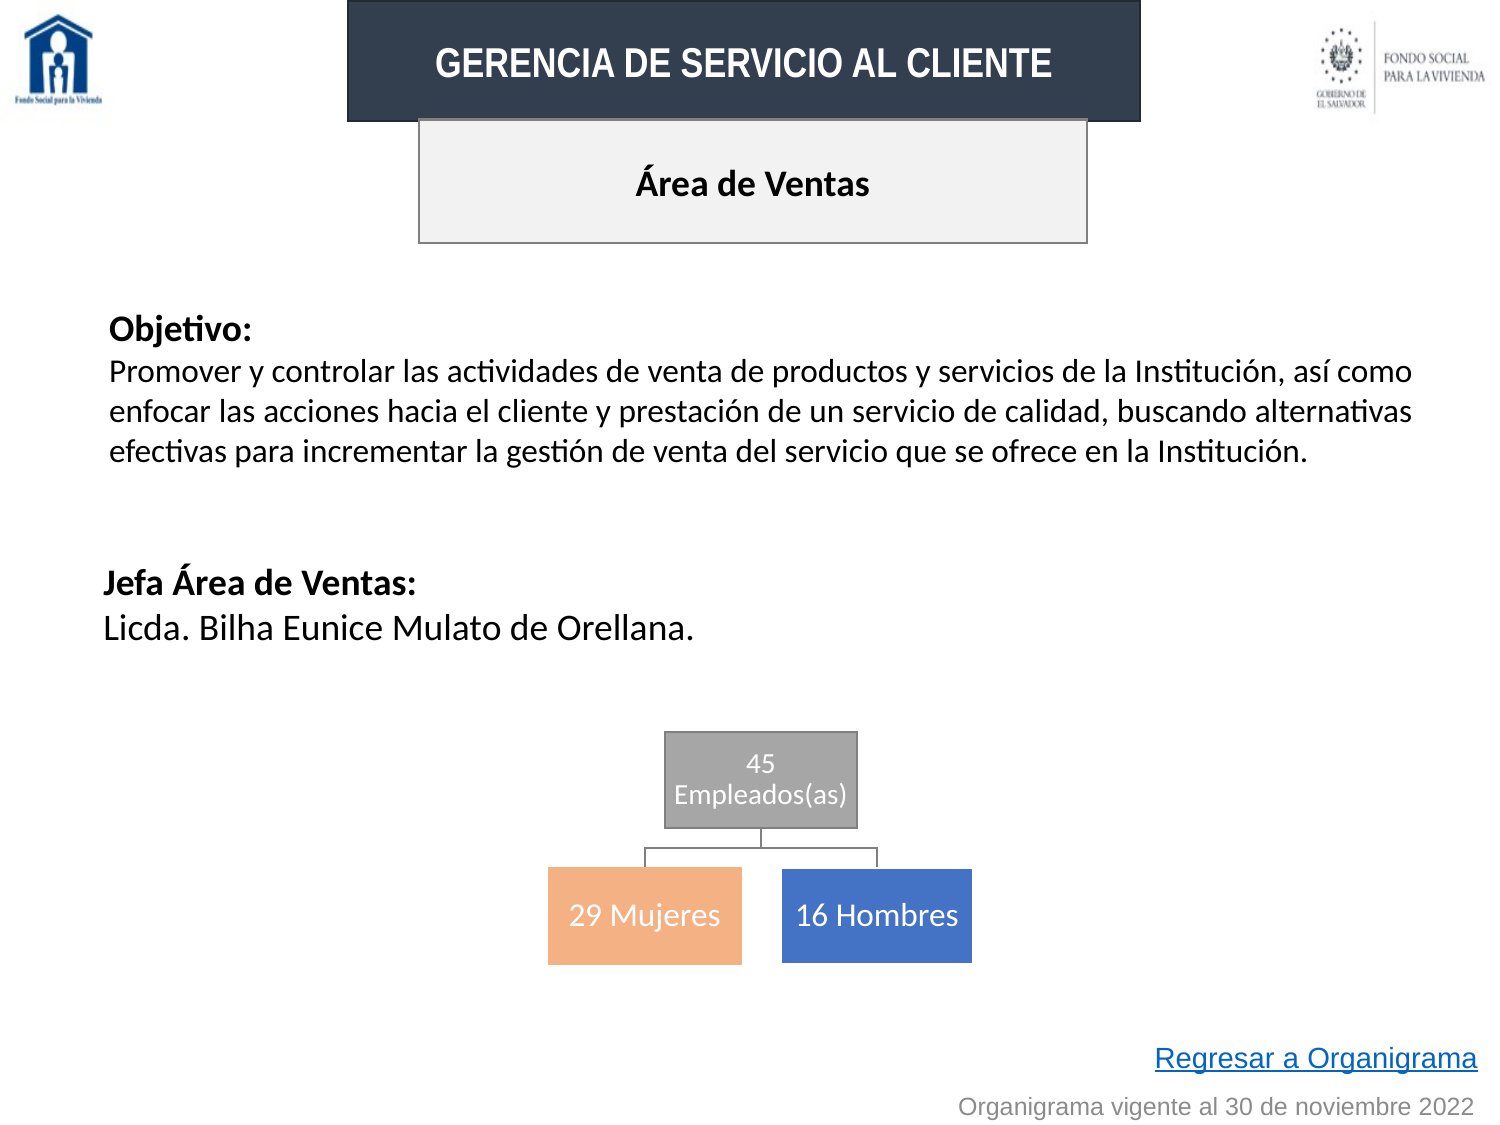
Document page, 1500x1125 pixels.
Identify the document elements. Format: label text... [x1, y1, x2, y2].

text_box Objetivo: Promover y controlar las actividades de venta de productos y servicios de la Institución, así como enfocar las acciones hacia el cliente y prestación de un servicio de calidad, buscando alternativas efectivas para incrementar la gestión de venta del servicio que se ofrece en la Institución. [94, 296, 1430, 477]
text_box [513, 731, 1008, 964]
text_box GERENCIA DE SERVICIO AL CLIENTE [347, 0, 1141, 122]
footer Organigrama vigente al 30 de noviembre 2022 [916, 1075, 1500, 1125]
text_box Jefa Área de Ventas: Licda. Bilha Eunice Mulato de Orellana. [88, 550, 733, 656]
text_box Regresar a Organigrama [1139, 1031, 1500, 1075]
picture [0, 0, 1500, 1125]
text_box Área de Ventas [418, 118, 1088, 244]
